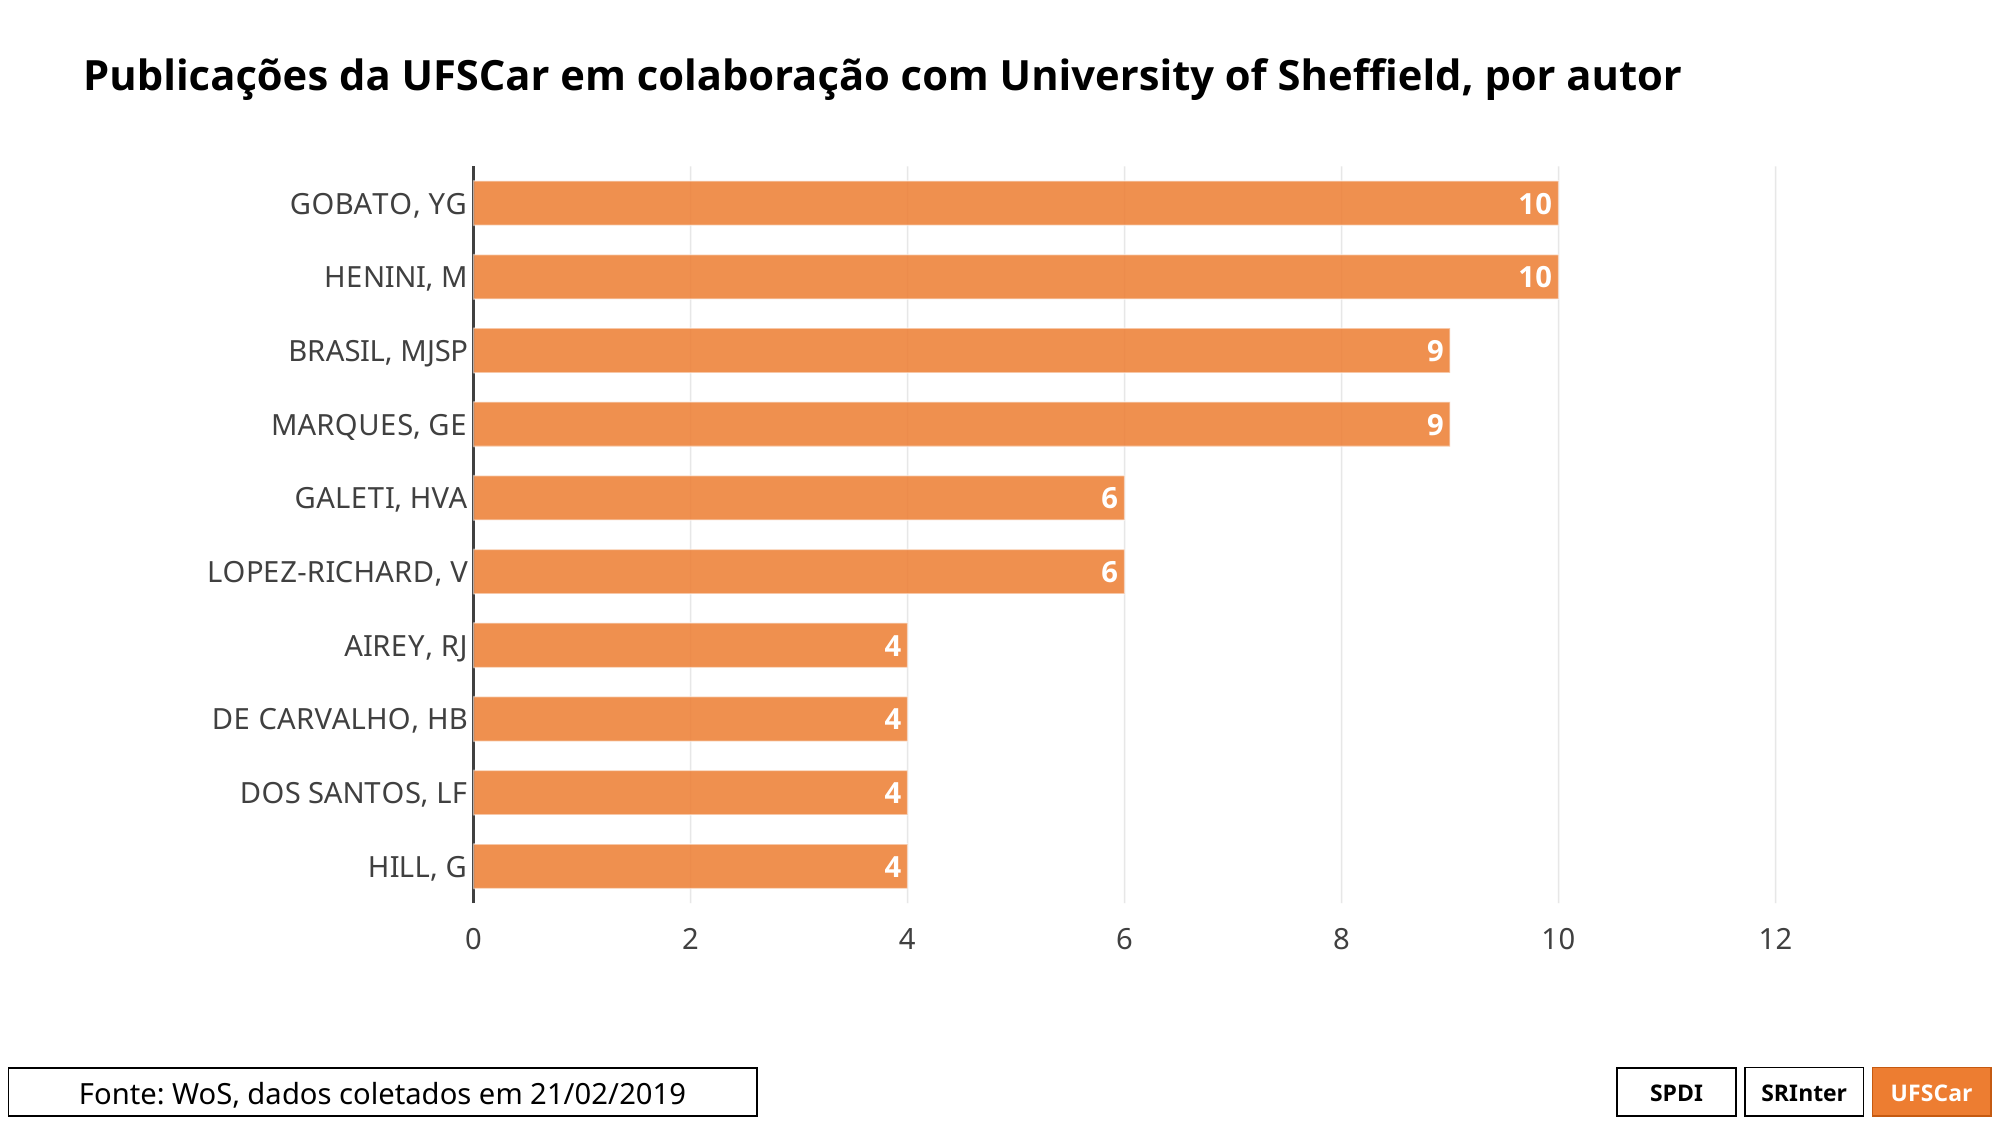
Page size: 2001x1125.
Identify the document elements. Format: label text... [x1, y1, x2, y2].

title Publicações da UFSCar em colaboração com University of Sheffield, por autor [68, 8, 1931, 145]
chart [173, 149, 1827, 976]
